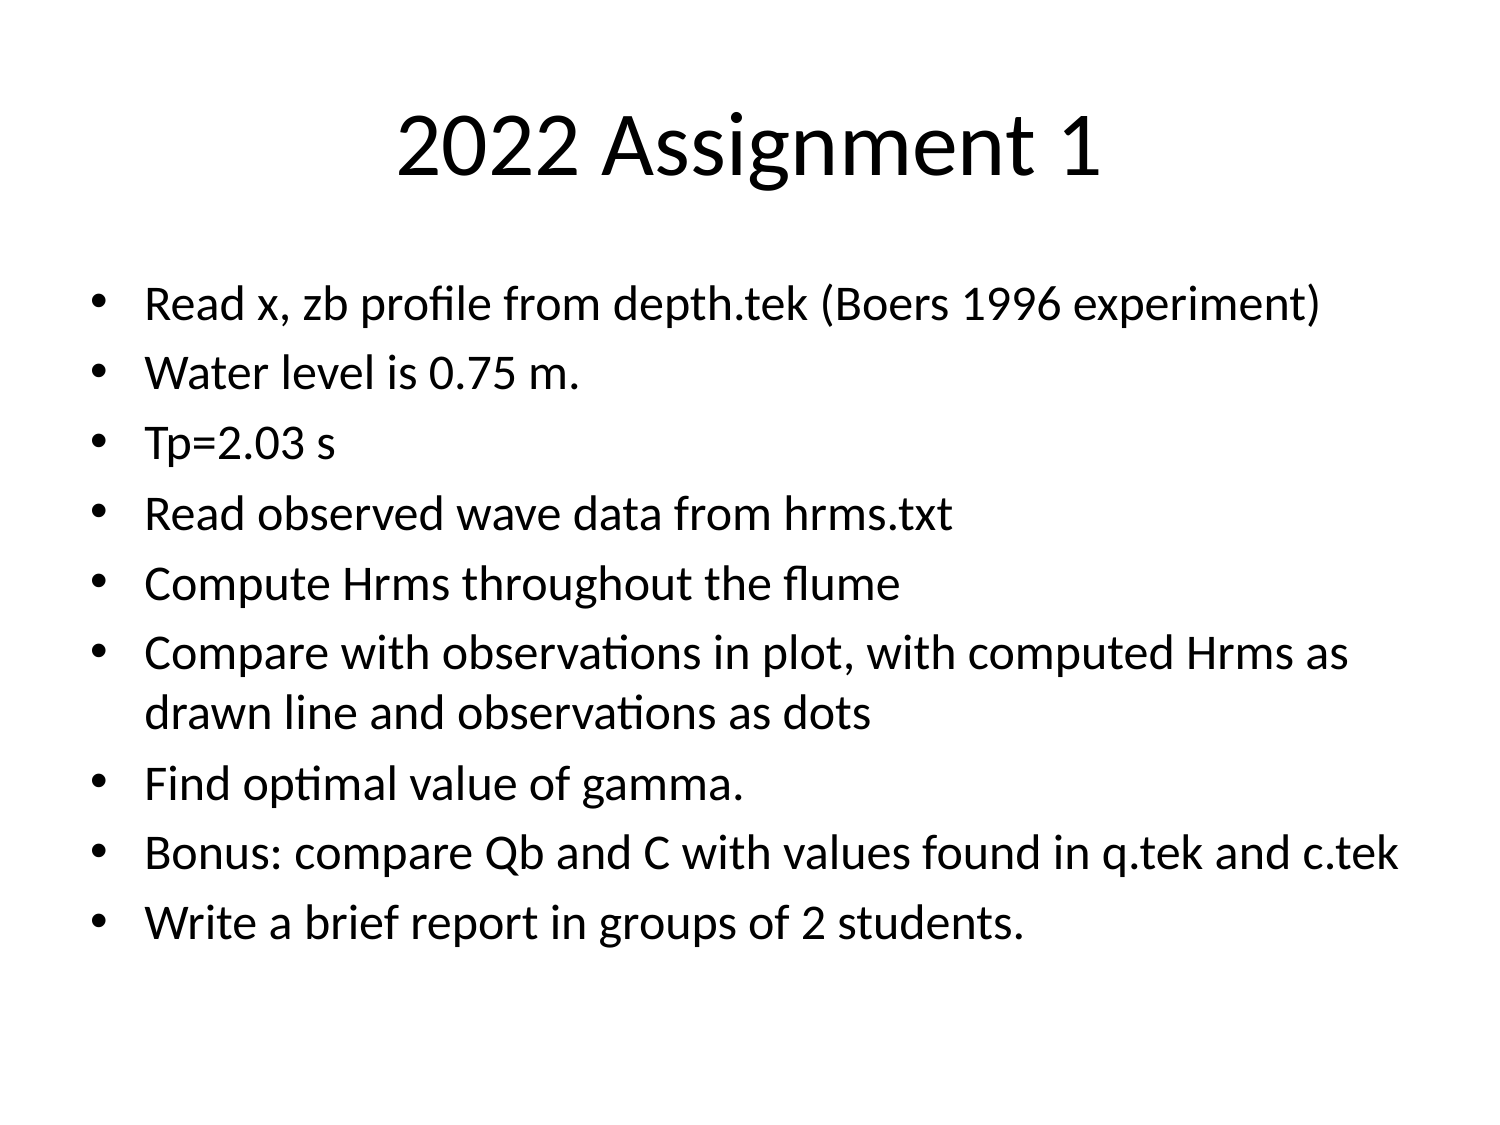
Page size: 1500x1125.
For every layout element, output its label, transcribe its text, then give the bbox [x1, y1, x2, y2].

list Read x, zb profile from depth.tek (Boers 1996 experiment) Water level is 0.75 m. Tp=2.03 s Read observed wave data from hrms.txt Compute Hrms throughout the flume Compare with observations in plot, with computed Hrms as drawn line and observations as dots Find optimal value of gamma. Bonus: compare Qb and C with values found in q.tek and c.tek Write a brief report in groups of 2 students. [75, 262, 1425, 1005]
title 2022 Assignment 1 [75, 45, 1425, 233]
